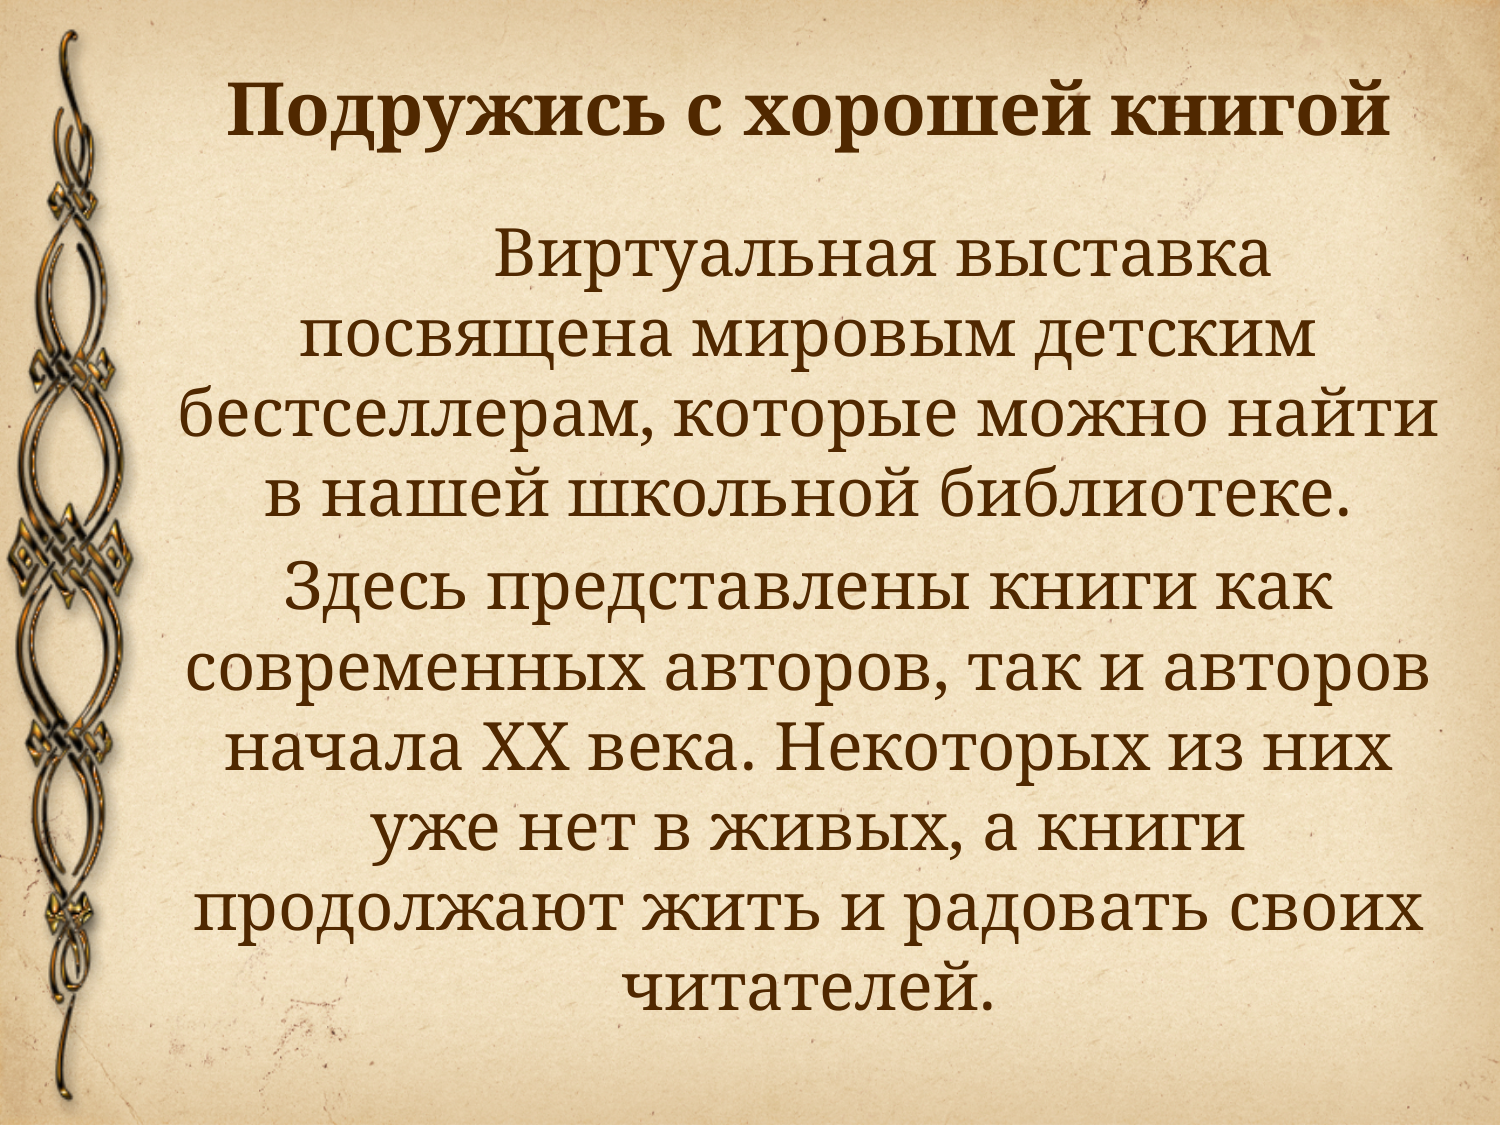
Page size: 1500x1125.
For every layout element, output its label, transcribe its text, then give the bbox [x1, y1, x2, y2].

title Подружись с хорошей книгой [159, 45, 1459, 167]
list Виртуальная выставка посвящена мировым детским бестселлерам, которые можно найти в нашей школьной библиотеке. Здесь представлены книги как современных авторов, так и авторов начала XX века. Некоторых из них уже нет в живых, а книги продолжают жить и радовать своих читателей. [159, 202, 1459, 1041]
picture [0, 0, 148, 1125]
